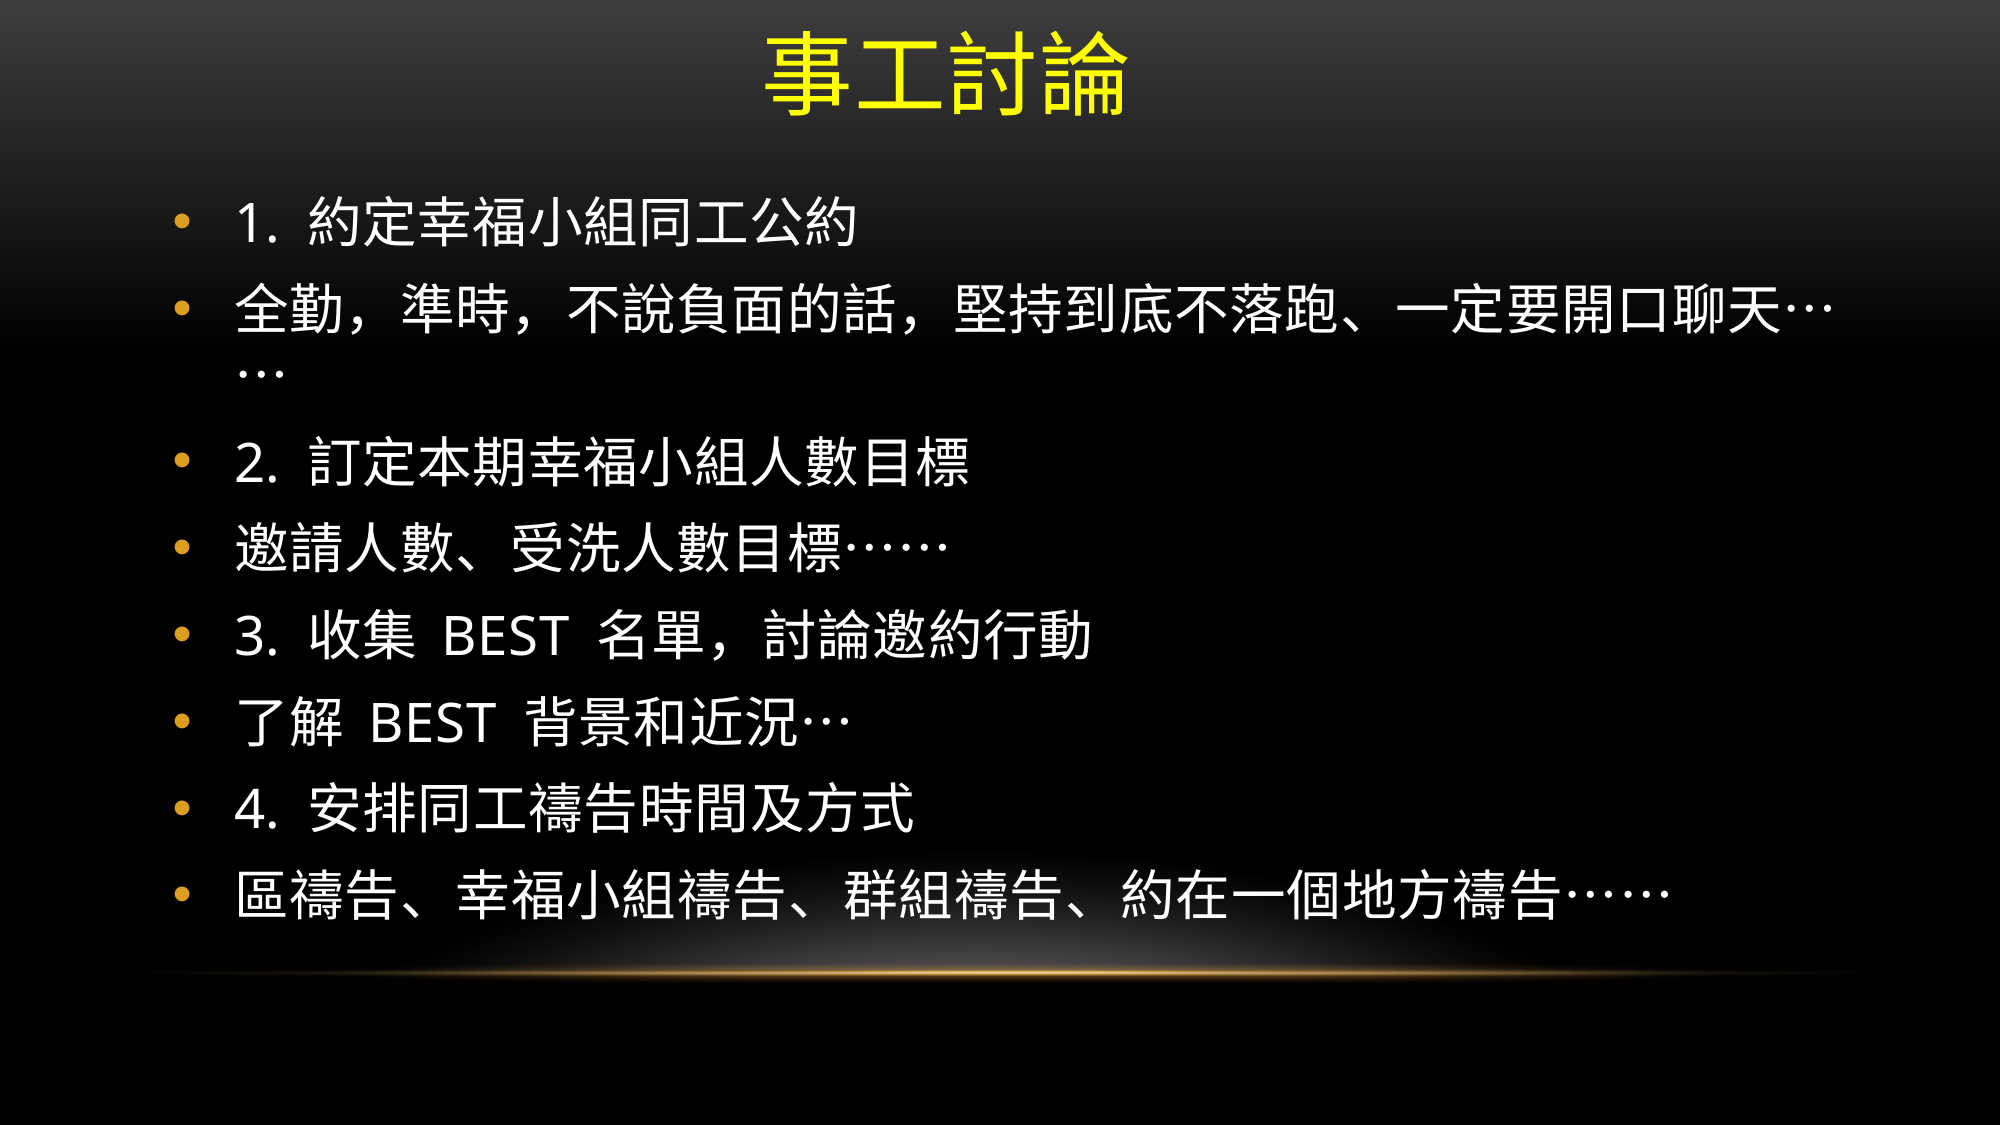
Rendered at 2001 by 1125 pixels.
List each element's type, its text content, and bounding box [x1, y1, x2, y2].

list 1. 約定幸福小組同工公約 全勤，準時，不說負面的話，堅持到底不落跑、一定要開口聊天…… 2. 訂定本期幸福小組人數目標 邀請人數、受洗人數目標…… 3. 收集 BEST 名單，討論邀約行動 了解 BEST 背景和近況… 4. 安排同工禱告時間及方式 區禱告、幸福小組禱告、群組禱告、約在一個地方禱告…… [157, 180, 1867, 938]
title 事工討論 [146, 100, 1867, 245]
picture [0, 0, 2000, 1125]
